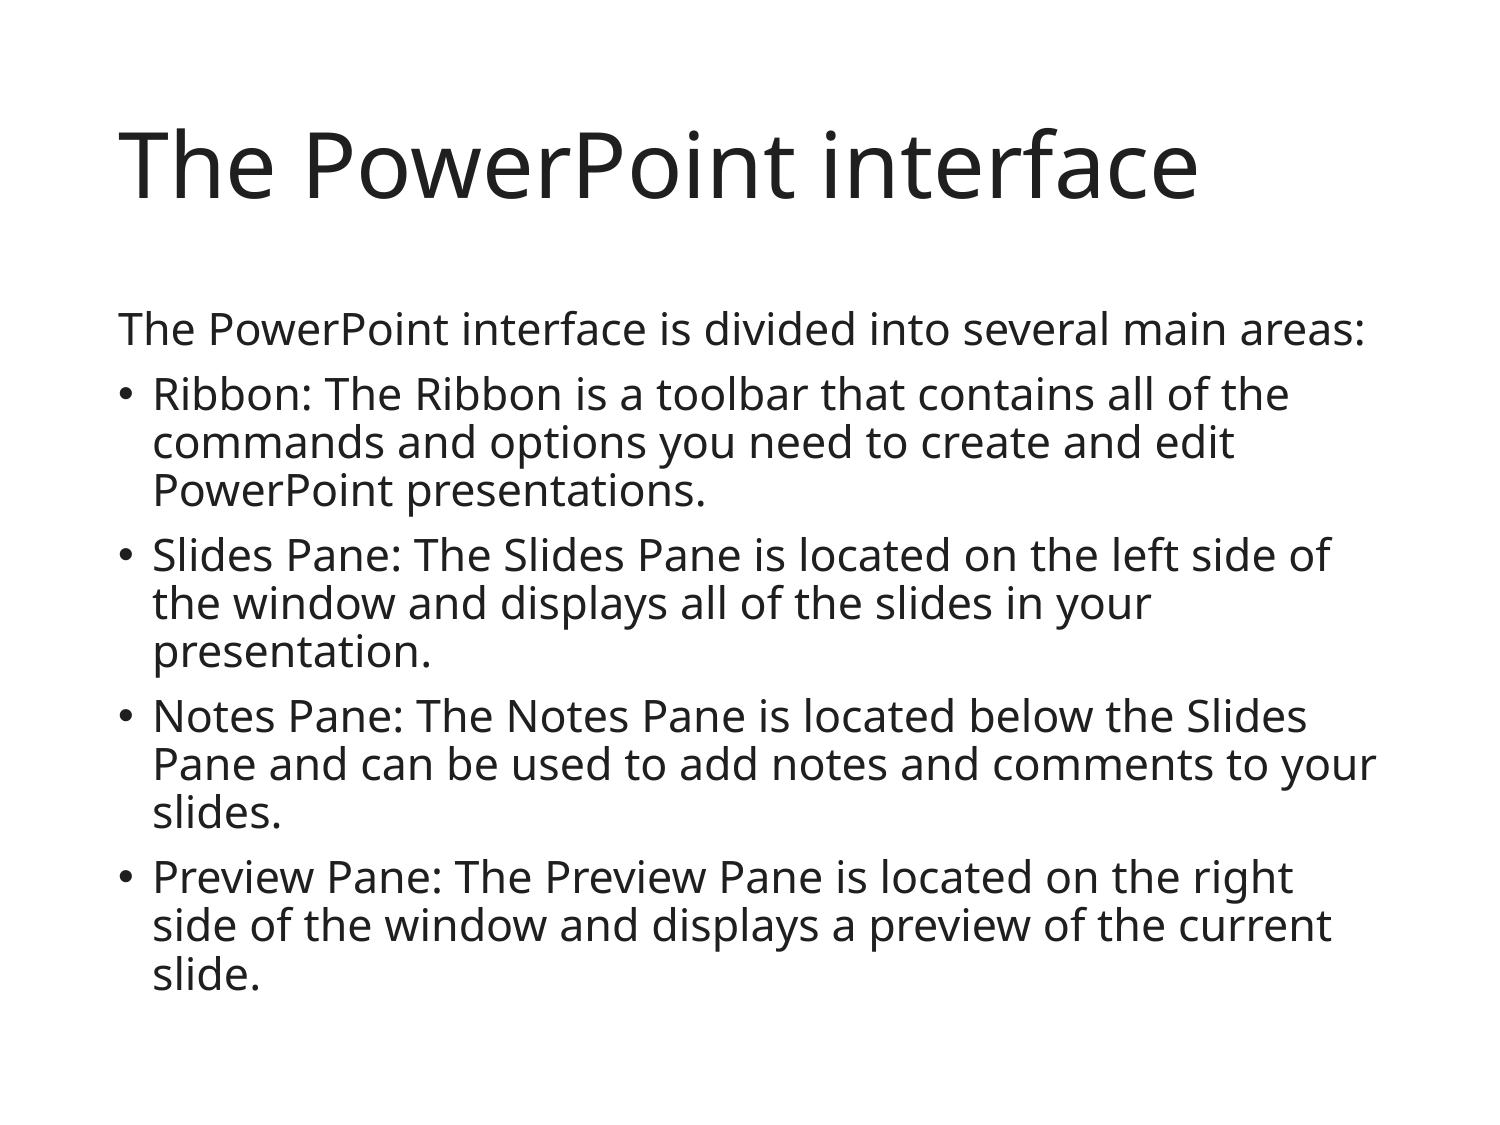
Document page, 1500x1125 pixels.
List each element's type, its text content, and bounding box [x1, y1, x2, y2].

title The PowerPoint interface [103, 59, 1397, 278]
list The PowerPoint interface is divided into several main areas: Ribbon: The Ribbon is a toolbar that contains all of the commands and options you need to create and edit PowerPoint presentations. Slides Pane: The Slides Pane is located on the left side of the window and displays all of the slides in your presentation. Notes Pane: The Notes Pane is located below the Slides Pane and can be used to add notes and comments to your slides. Preview Pane: The Preview Pane is located on the right side of the window and displays a preview of the current slide. [103, 299, 1397, 1014]
